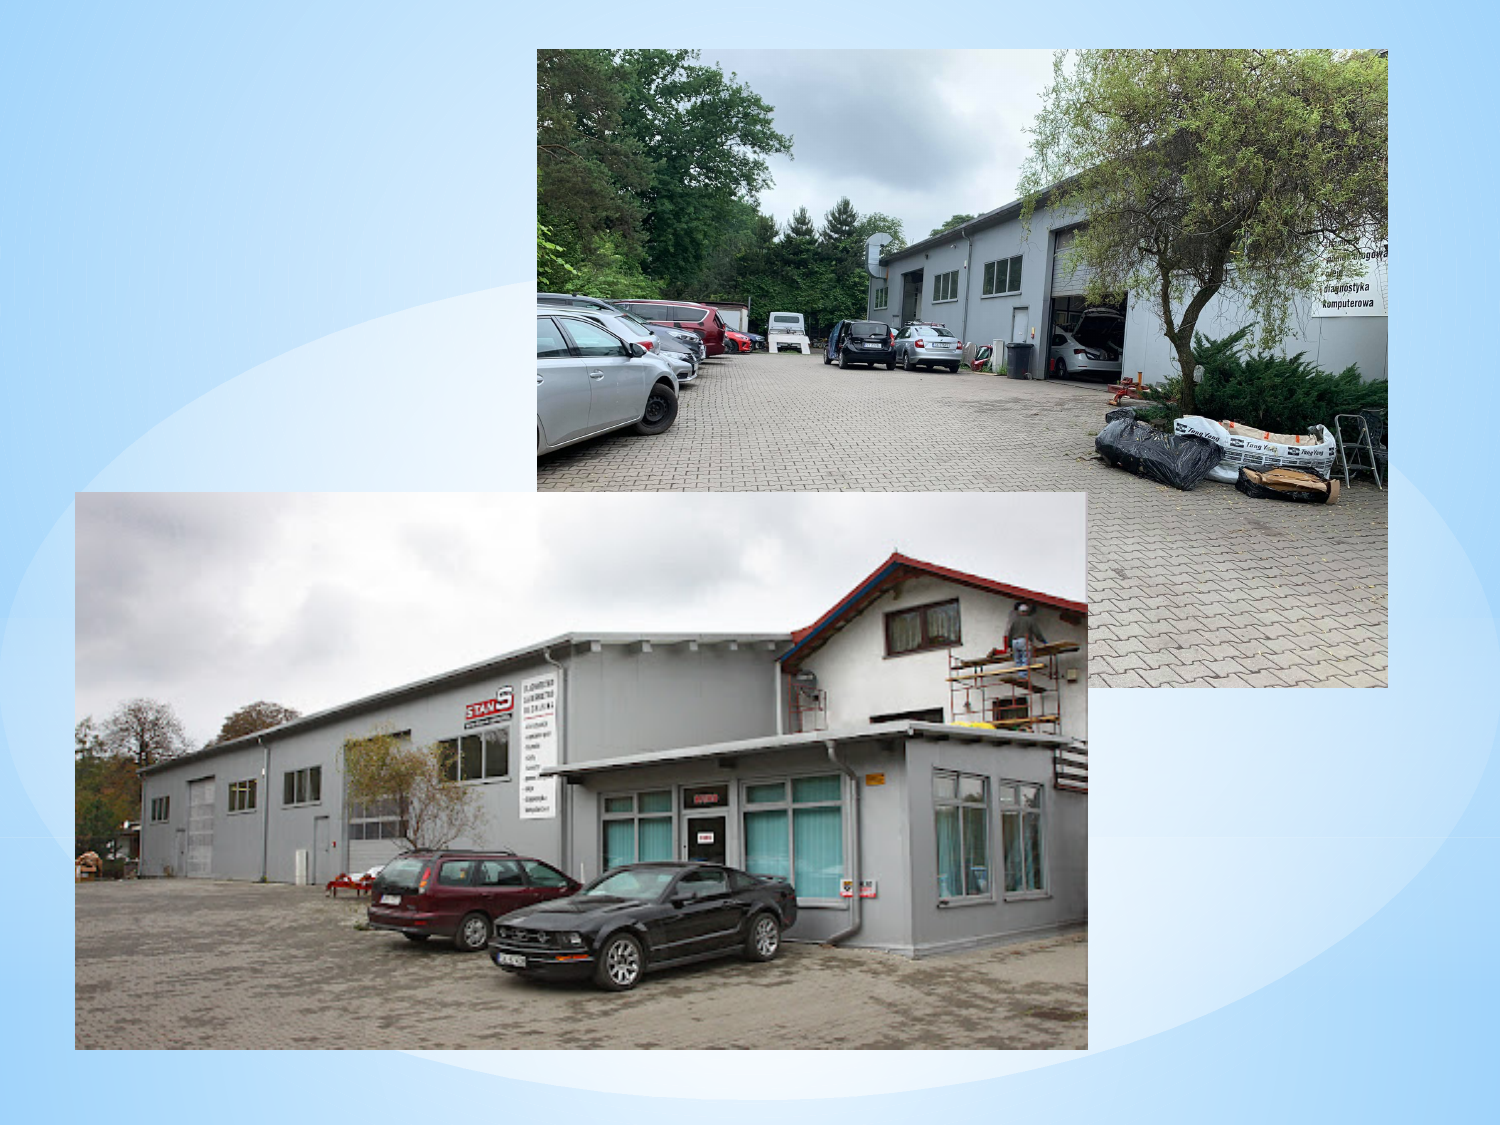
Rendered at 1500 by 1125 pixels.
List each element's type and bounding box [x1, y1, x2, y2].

picture [74, 49, 1388, 1051]
